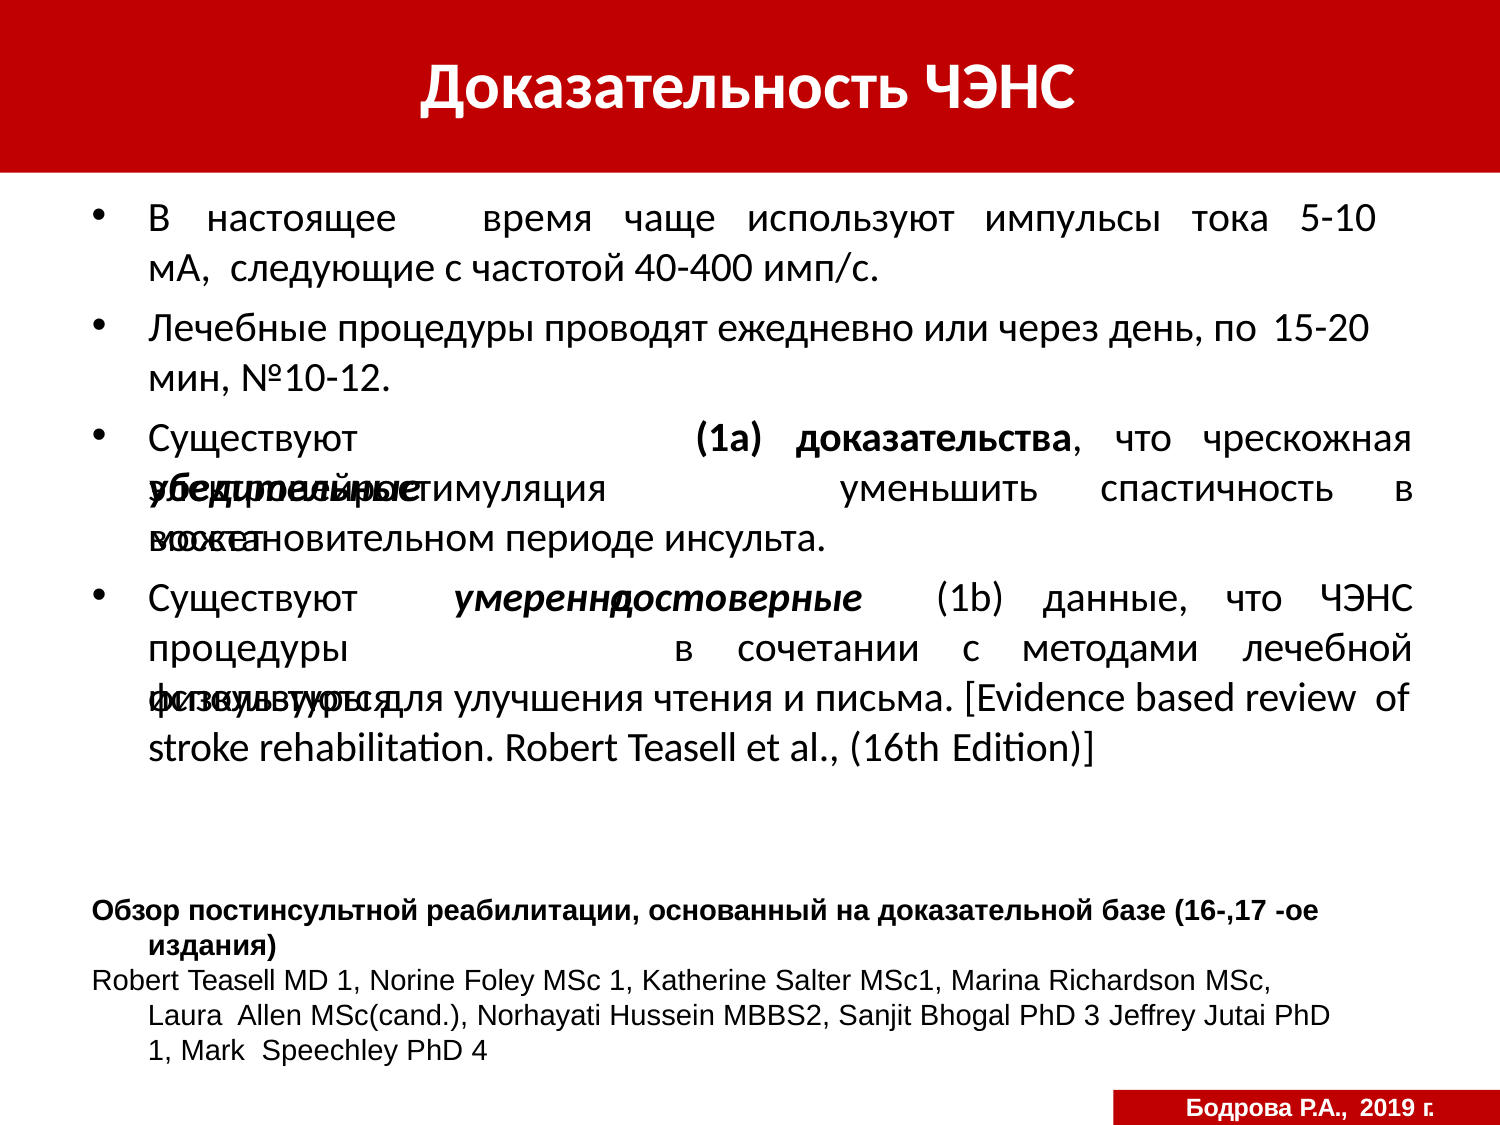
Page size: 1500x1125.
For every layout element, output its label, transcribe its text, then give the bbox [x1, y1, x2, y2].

text_box электронейростимуляция может [145, 457, 782, 507]
text_box (1а) доказательства, что чрескожная [693, 407, 1415, 460]
text_box [1113, 1089, 1500, 1125]
text_box физкультуры для улучшения чтения и письма. [Evidence based review of stroke rehabilitation. Robert Teasell et al., (16th Edition)] [146, 667, 1415, 770]
text_box Обзор постинсультной реабилитации, основанный на доказательной базе (16-,17 -ое издания) Robert Teasell MD 1, Norine Foley MSc 1, Katherine Salter MSc1, Marina Richardson MSc, Laura Allen MSc(cand.), Norhayati Hussein MBBS2, Sanjit Bhogal PhD 3 Jeffrey Jutai PhD 1, Mark Speechley PhD 4 Бодрова Р.А., 2019 г. [89, 889, 1436, 1122]
text_box (1b) данные, что ЧЭНС [933, 567, 1414, 617]
text_box восстановительном периоде инсульта. [145, 507, 836, 560]
text_box Существуют умеренно процедуры используются [89, 567, 635, 720]
text_box В настоящее время чаще используют импульсы тока 5-10 мА, следующие с частотой 40-400 имп/с. Лечебные процедуры проводят ежедневно или через день, по 15-20 мин, №10-12. [89, 187, 1414, 400]
text_box в сочетании с методами лечебной [671, 617, 1414, 667]
title Доказательность ЧЭНС [418, 40, 1082, 187]
text_box [0, 0, 1500, 173]
text_box Существуют убедительные [89, 407, 667, 510]
text_box достоверные [635, 567, 866, 620]
text_box уменьшить спастичность в [837, 457, 1415, 510]
